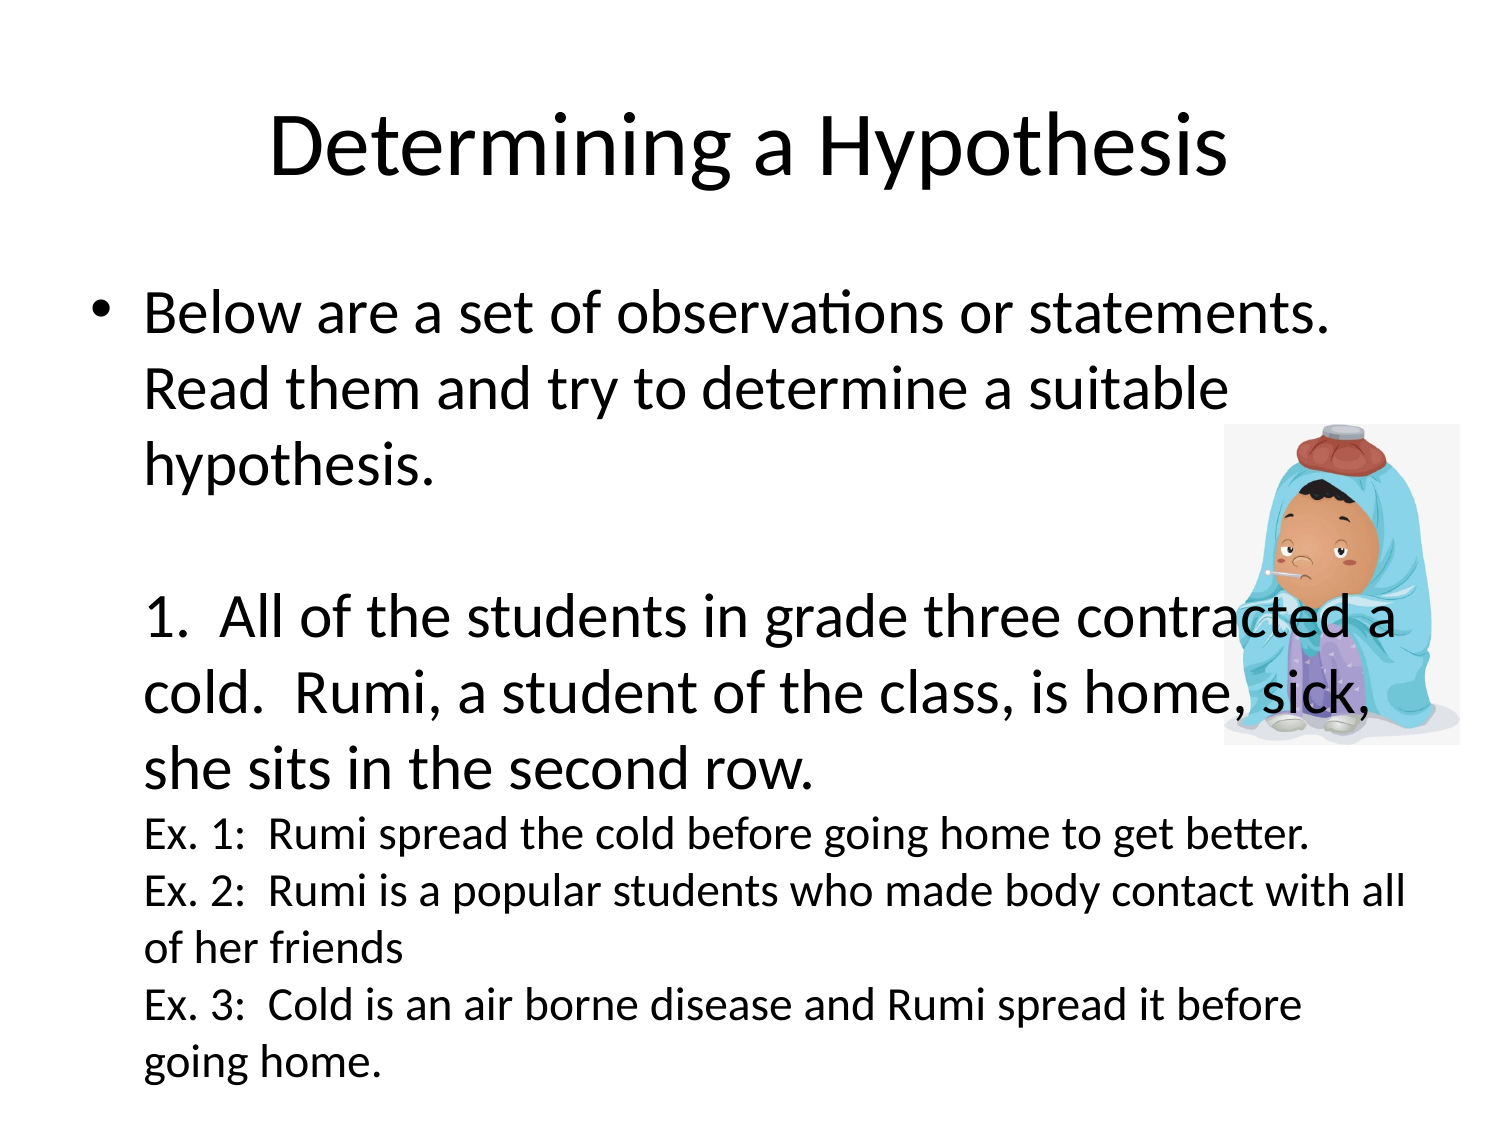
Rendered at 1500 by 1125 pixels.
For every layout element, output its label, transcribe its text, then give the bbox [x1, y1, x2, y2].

title Determining a Hypothesis [75, 45, 1425, 233]
picture [1224, 424, 1460, 745]
list Below are a set of observations or statements. Read them and try to determine a suitable hypothesis. 1. All of the students in grade three contracted a cold. Rumi, a student of the class, is home, sick, she sits in the second row. Ex. 1: Rumi spread the cold before going home to get better. Ex. 2: Rumi is a popular students who made body contact with all of her friends Ex. 3: Cold is an air borne disease and Rumi spread it before going home. [75, 262, 1425, 1100]
